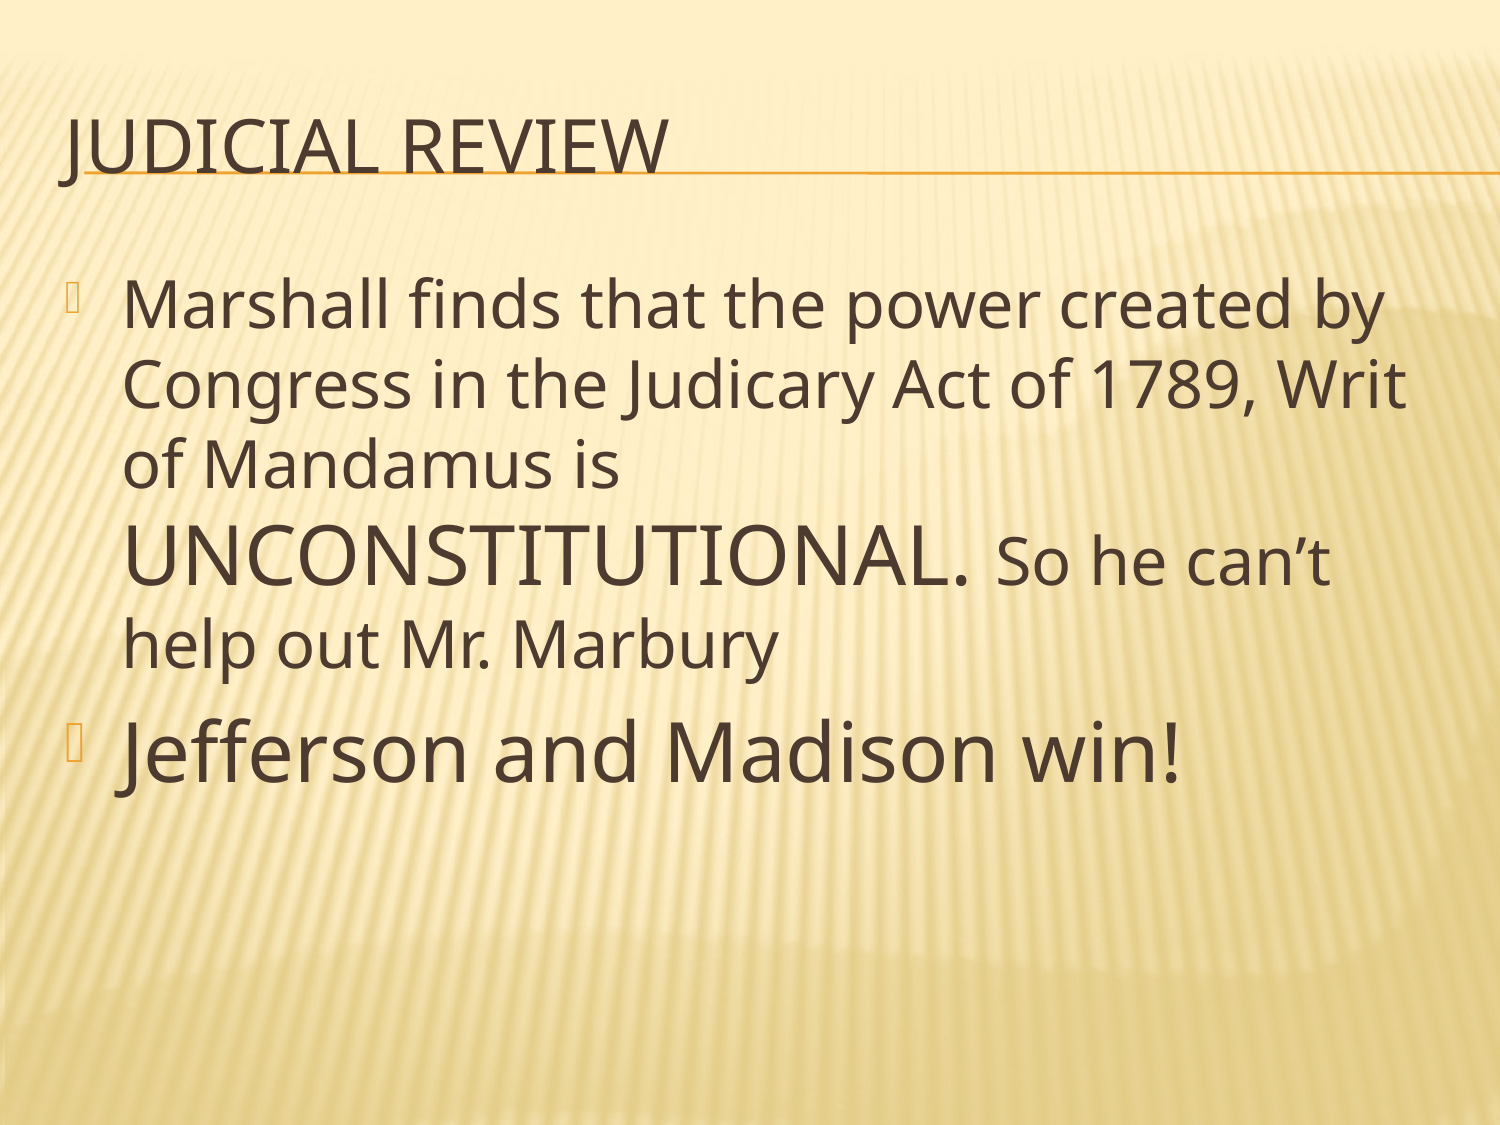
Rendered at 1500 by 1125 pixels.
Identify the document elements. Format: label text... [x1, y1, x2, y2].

list Marshall finds that the power created by Congress in the Judicary Act of 1789, Writ of Mandamus is UNCONSTITUTIONAL. So he can’t help out Mr. Marbury Jefferson and Madison win! [50, 254, 1475, 998]
title Judicial review [50, 75, 1475, 213]
